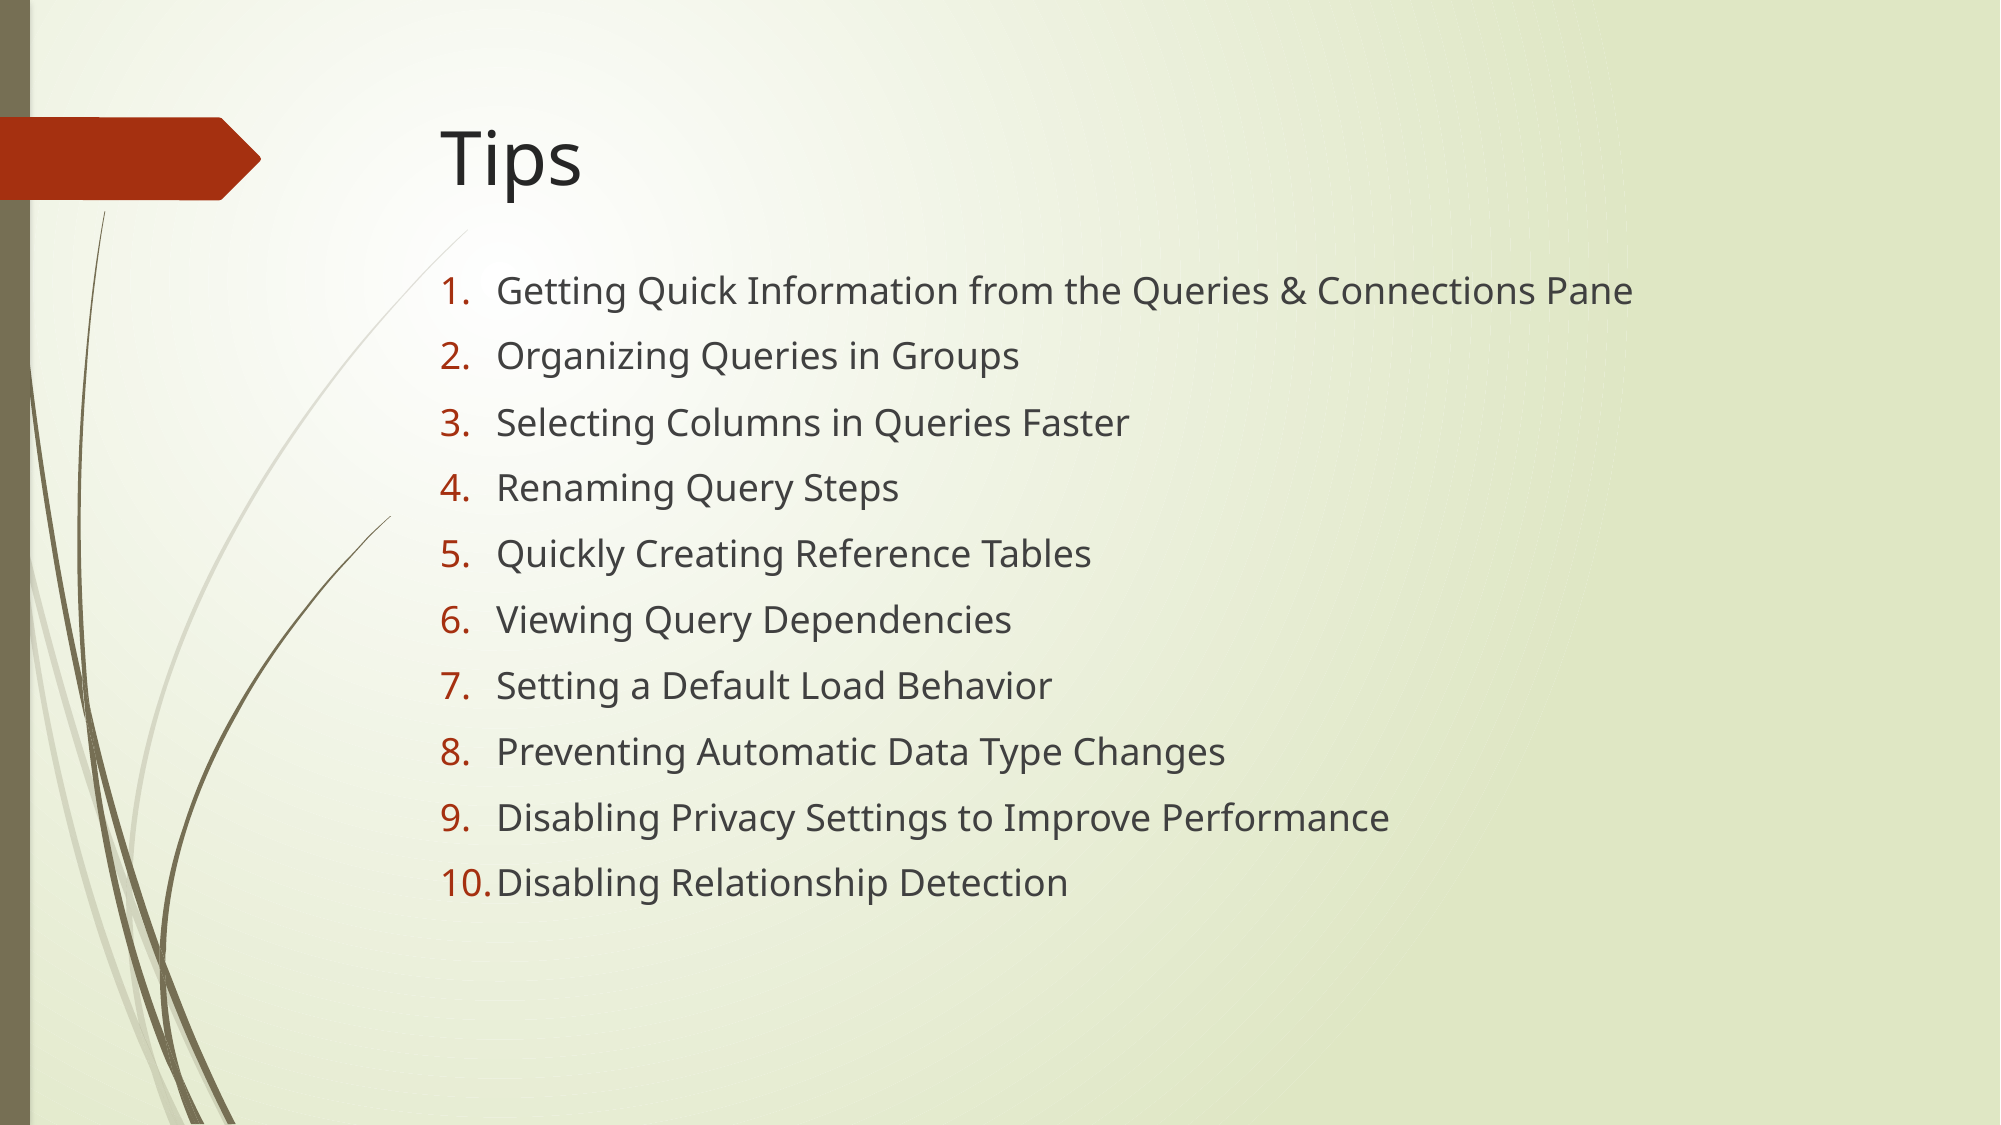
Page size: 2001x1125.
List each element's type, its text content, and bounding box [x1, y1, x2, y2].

title Tips [425, 102, 1888, 259]
list Getting Quick Information from the Queries & Connections Pane Organizing Queries in Groups Selecting Columns in Queries Faster Renaming Query Steps Quickly Creating Reference Tables Viewing Query Dependencies Setting a Default Load Behavior Preventing Automatic Data Type Changes Disabling Privacy Settings to Improve Performance Disabling Relationship Detection [424, 259, 1888, 970]
